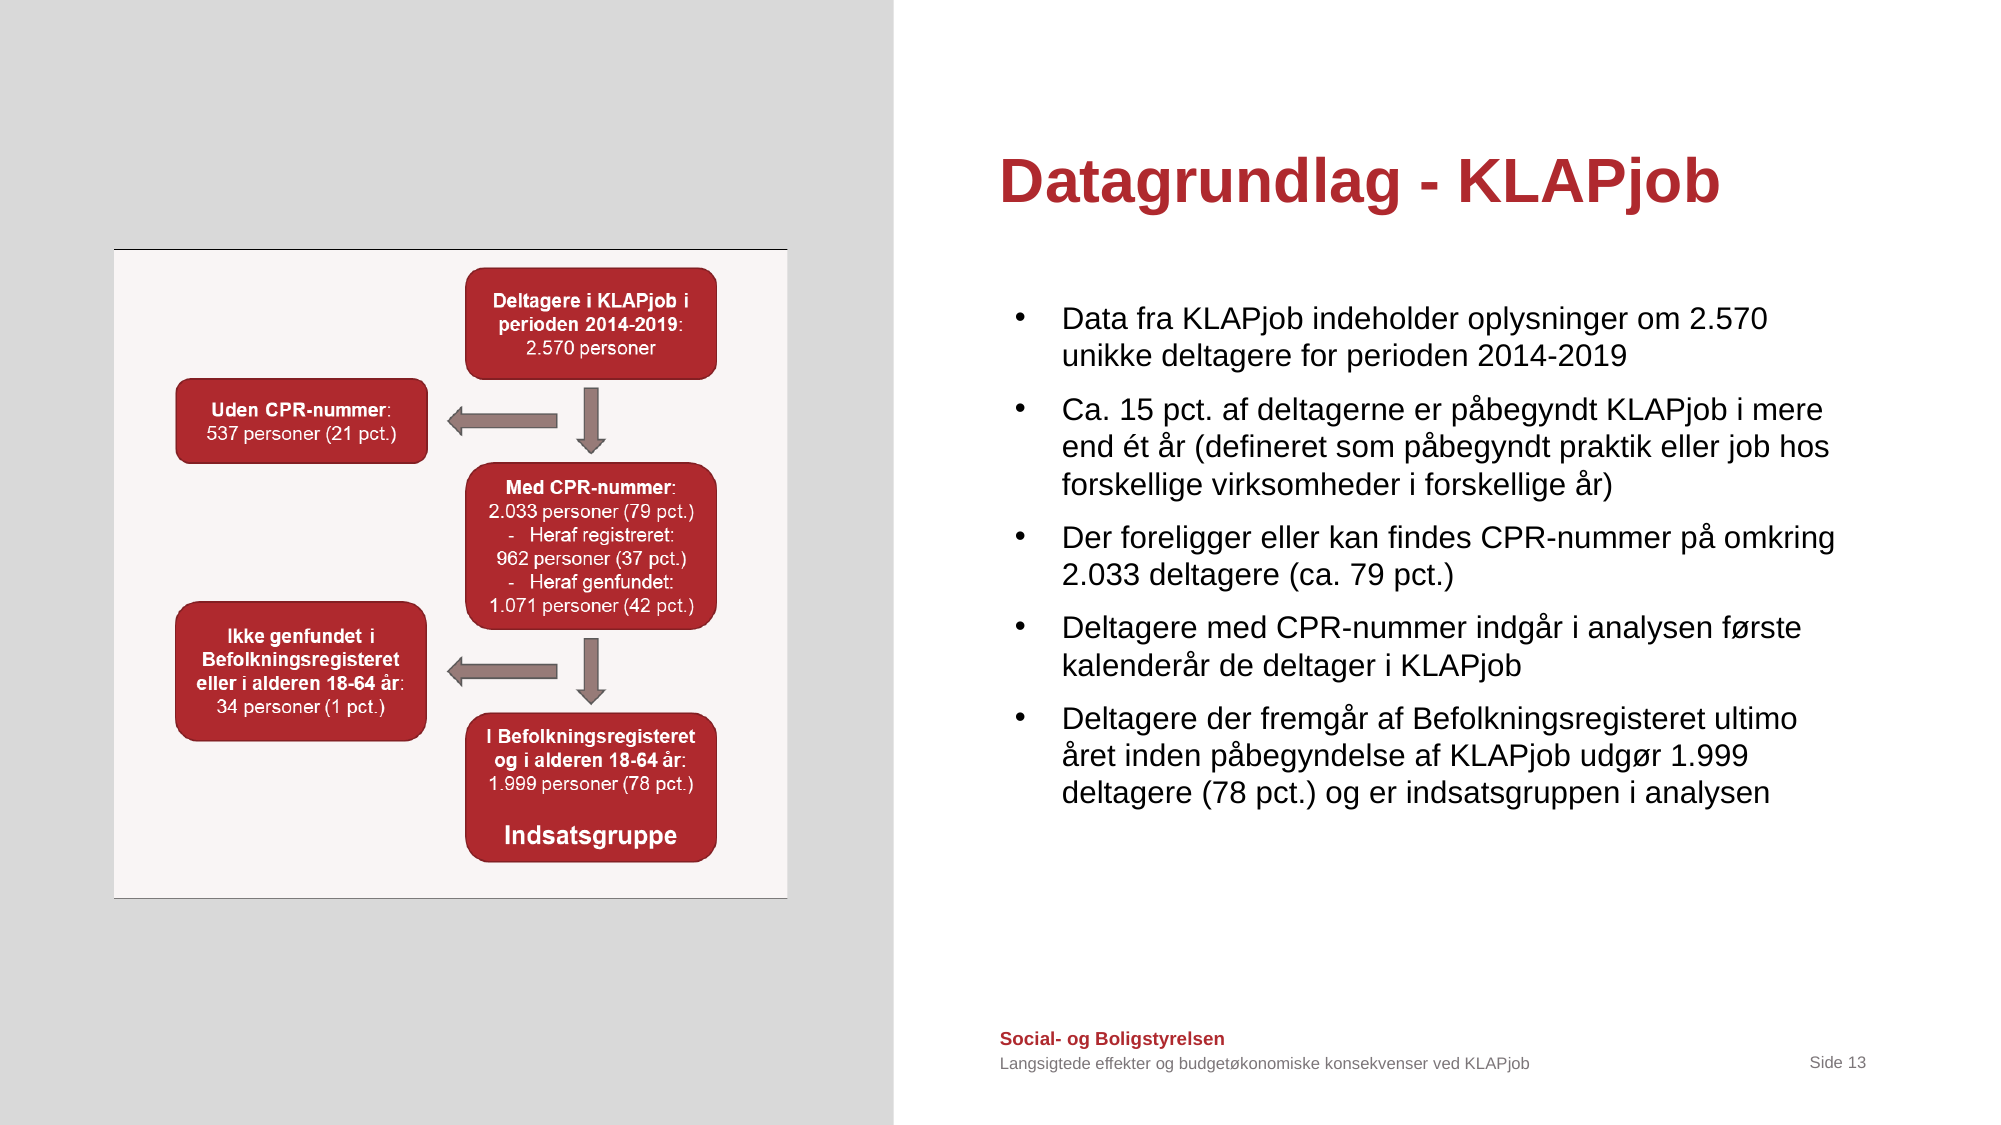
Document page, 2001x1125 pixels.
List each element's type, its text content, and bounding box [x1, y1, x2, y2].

footer Langsigtede effekter og budgetøkonomiske konsekvenser ved KLAPjob [999, 1043, 1697, 1074]
title Datagrundlag - KLAPjob [999, 149, 1867, 250]
list Data fra KLAPjob indeholder oplysninger om 2.570 unikke deltagere for perioden 2014-2019 Ca. 15 pct. af deltagerne er påbegyndt KLAPjob i mere end ét år (defineret som påbegyndt praktik eller job hos forskellige virksomheder i forskellige år) Der foreligger eller kan findes CPR-nummer på omkring 2.033 deltagere (ca. 79 pct.) Deltagere med CPR-nummer indgår i analysen første kalenderår de deltager i KLAPjob Deltagere der fremgår af Befolkningsregisteret ultimo året inden påbegyndelse af KLAPjob udgør 1.999 deltagere (78 pct.) og er indsatsgruppen i analysen [999, 290, 1866, 964]
picture [114, 249, 788, 900]
slide_number Side 13 [1510, 1052, 1867, 1071]
